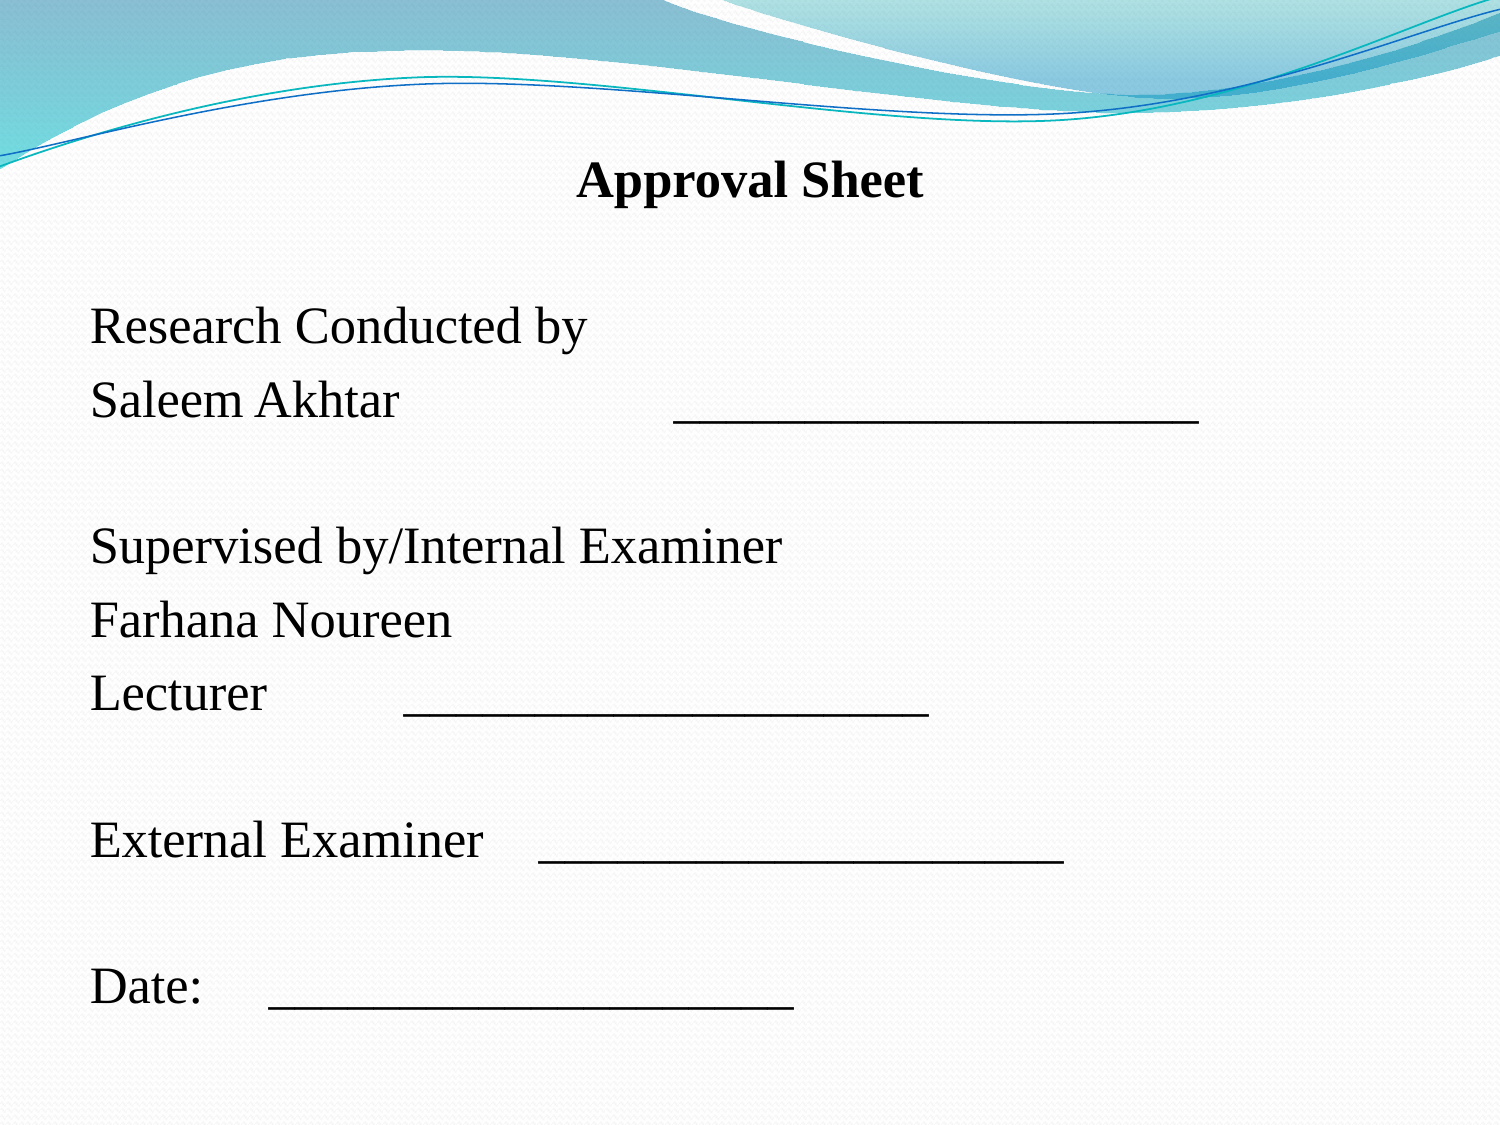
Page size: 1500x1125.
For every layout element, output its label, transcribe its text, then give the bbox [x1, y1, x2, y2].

list Approval Sheet Research Conducted by Saleem Akhtar ____________________ Supervised by/Internal Examiner Farhana Noureen Lecturer ____________________ External Examiner ____________________ Date: ____________________ [75, 137, 1425, 1038]
